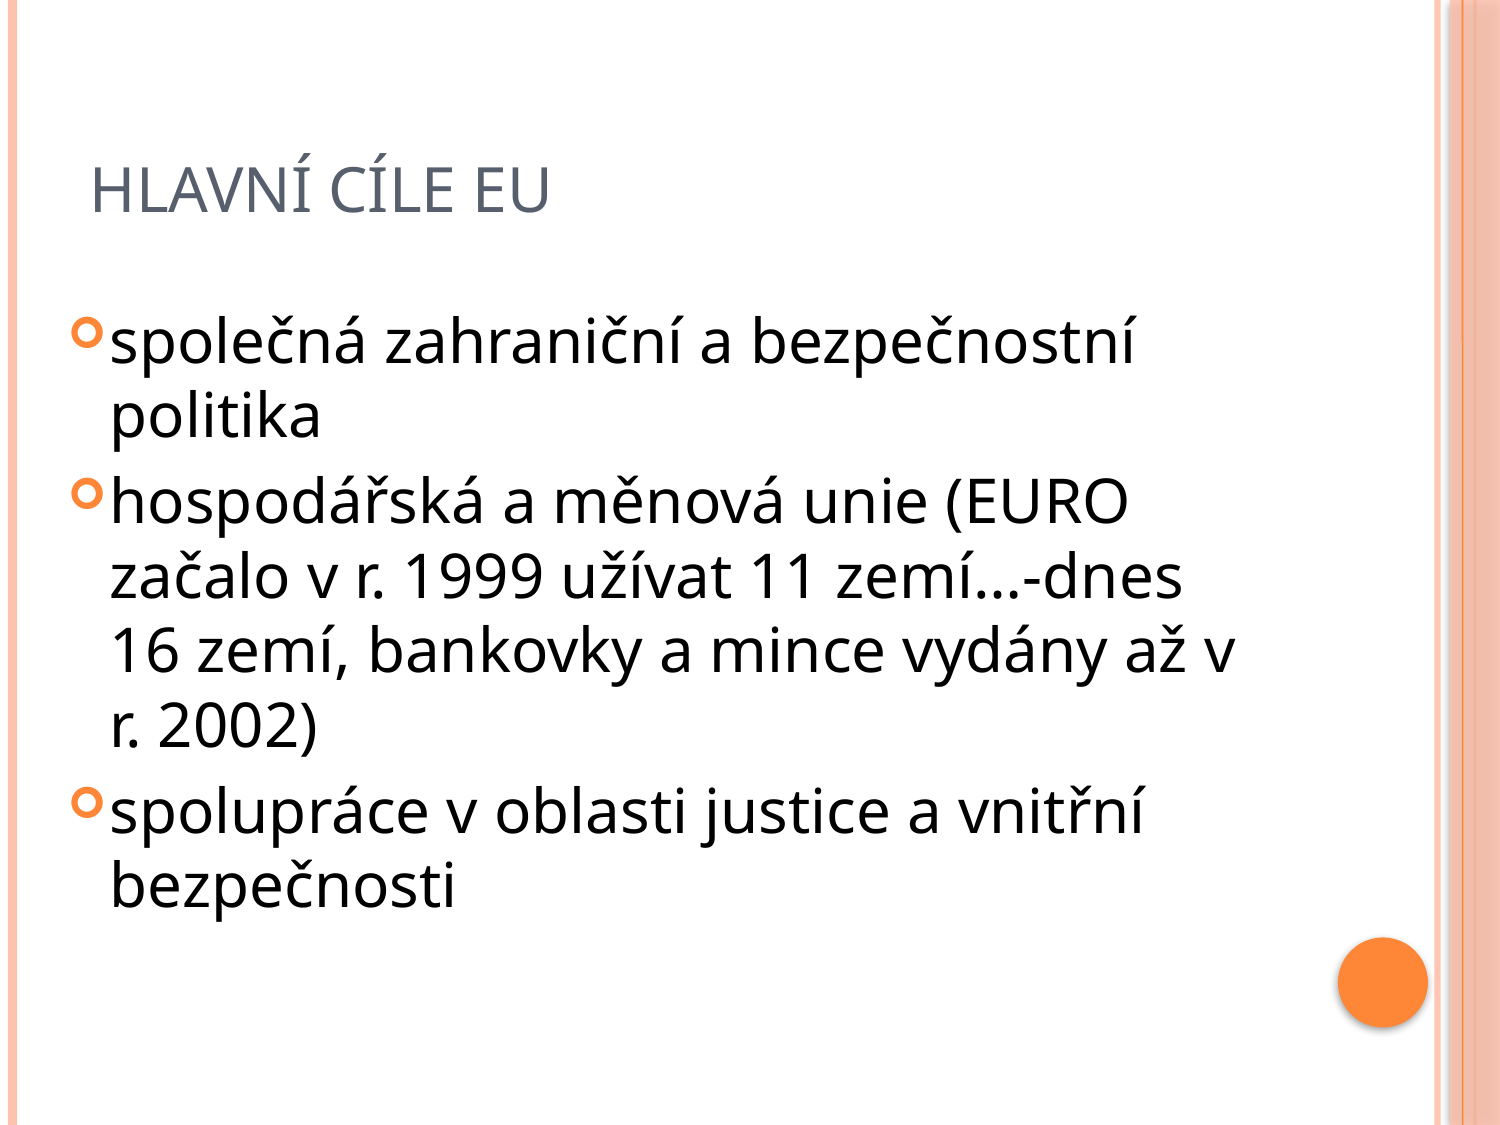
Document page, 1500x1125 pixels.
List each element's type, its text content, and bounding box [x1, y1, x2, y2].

title Hlavní cíle eu [75, 45, 1300, 233]
list společná zahraniční a bezpečnostní politika hospodářská a měnová unie (EURO začalo v r. 1999 užívat 11 zemí…-dnes 16 zemí, bankovky a mince vydány až v r. 2002) spolupráce v oblasti justice a vnitřní bezpečnosti [53, 208, 1279, 933]
